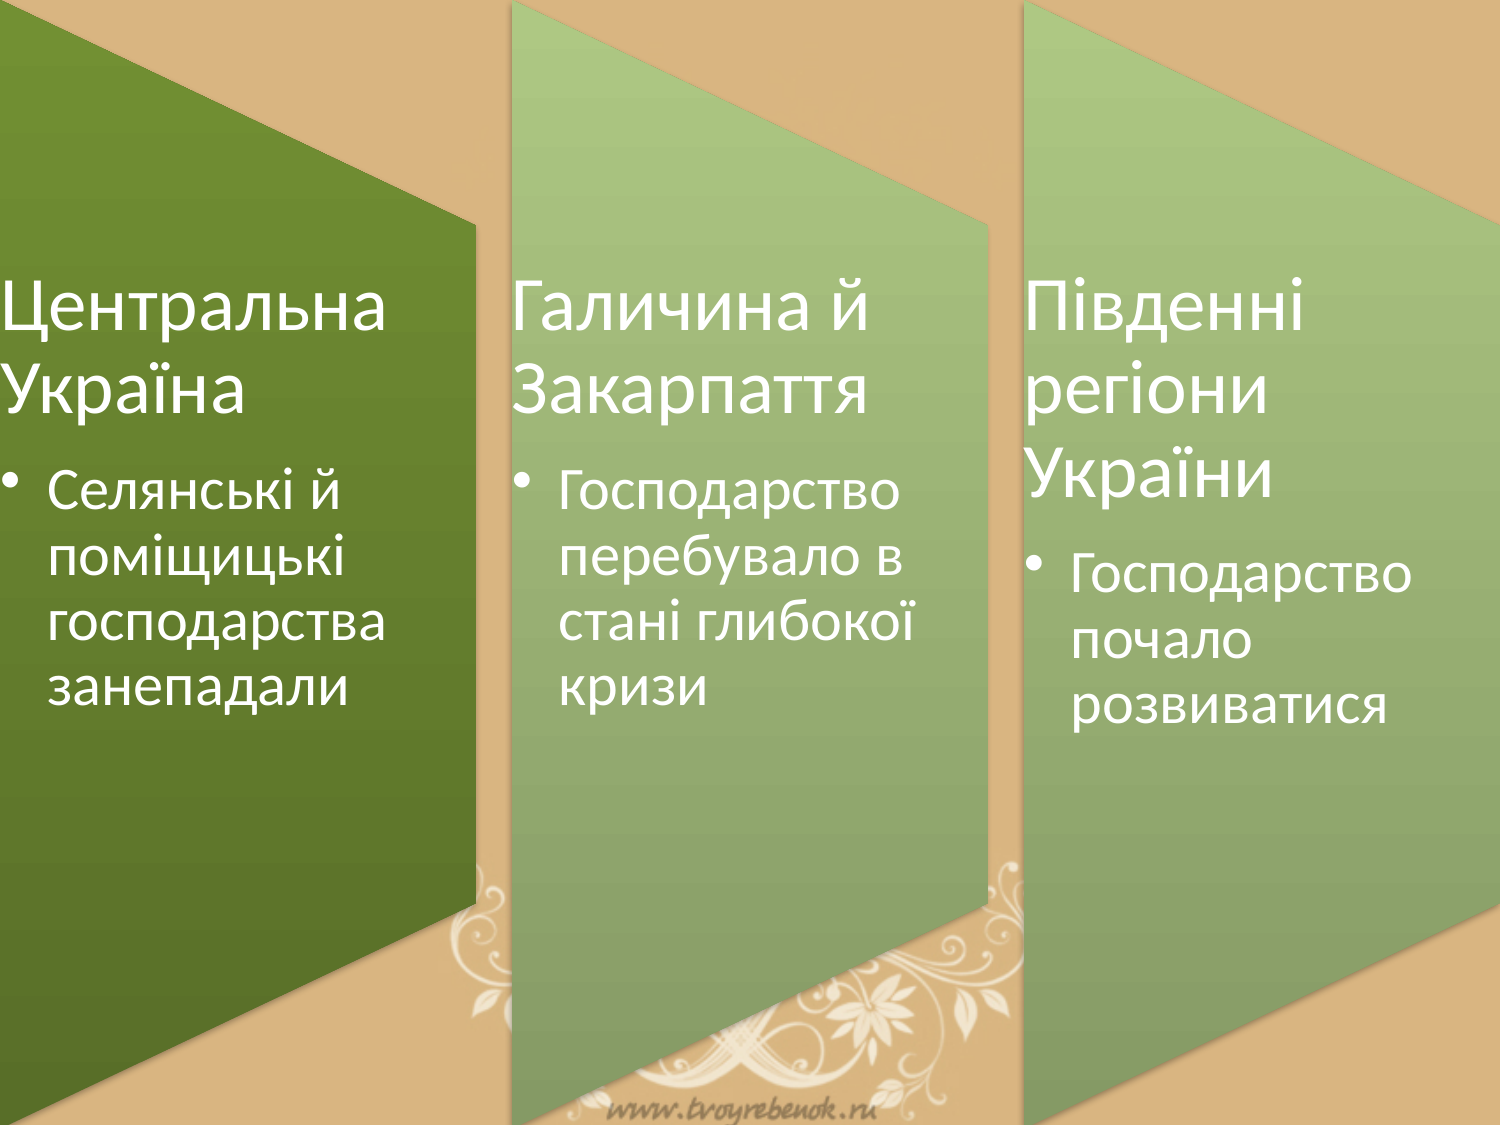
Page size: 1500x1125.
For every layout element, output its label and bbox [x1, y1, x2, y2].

list [0, 0, 1500, 1125]
